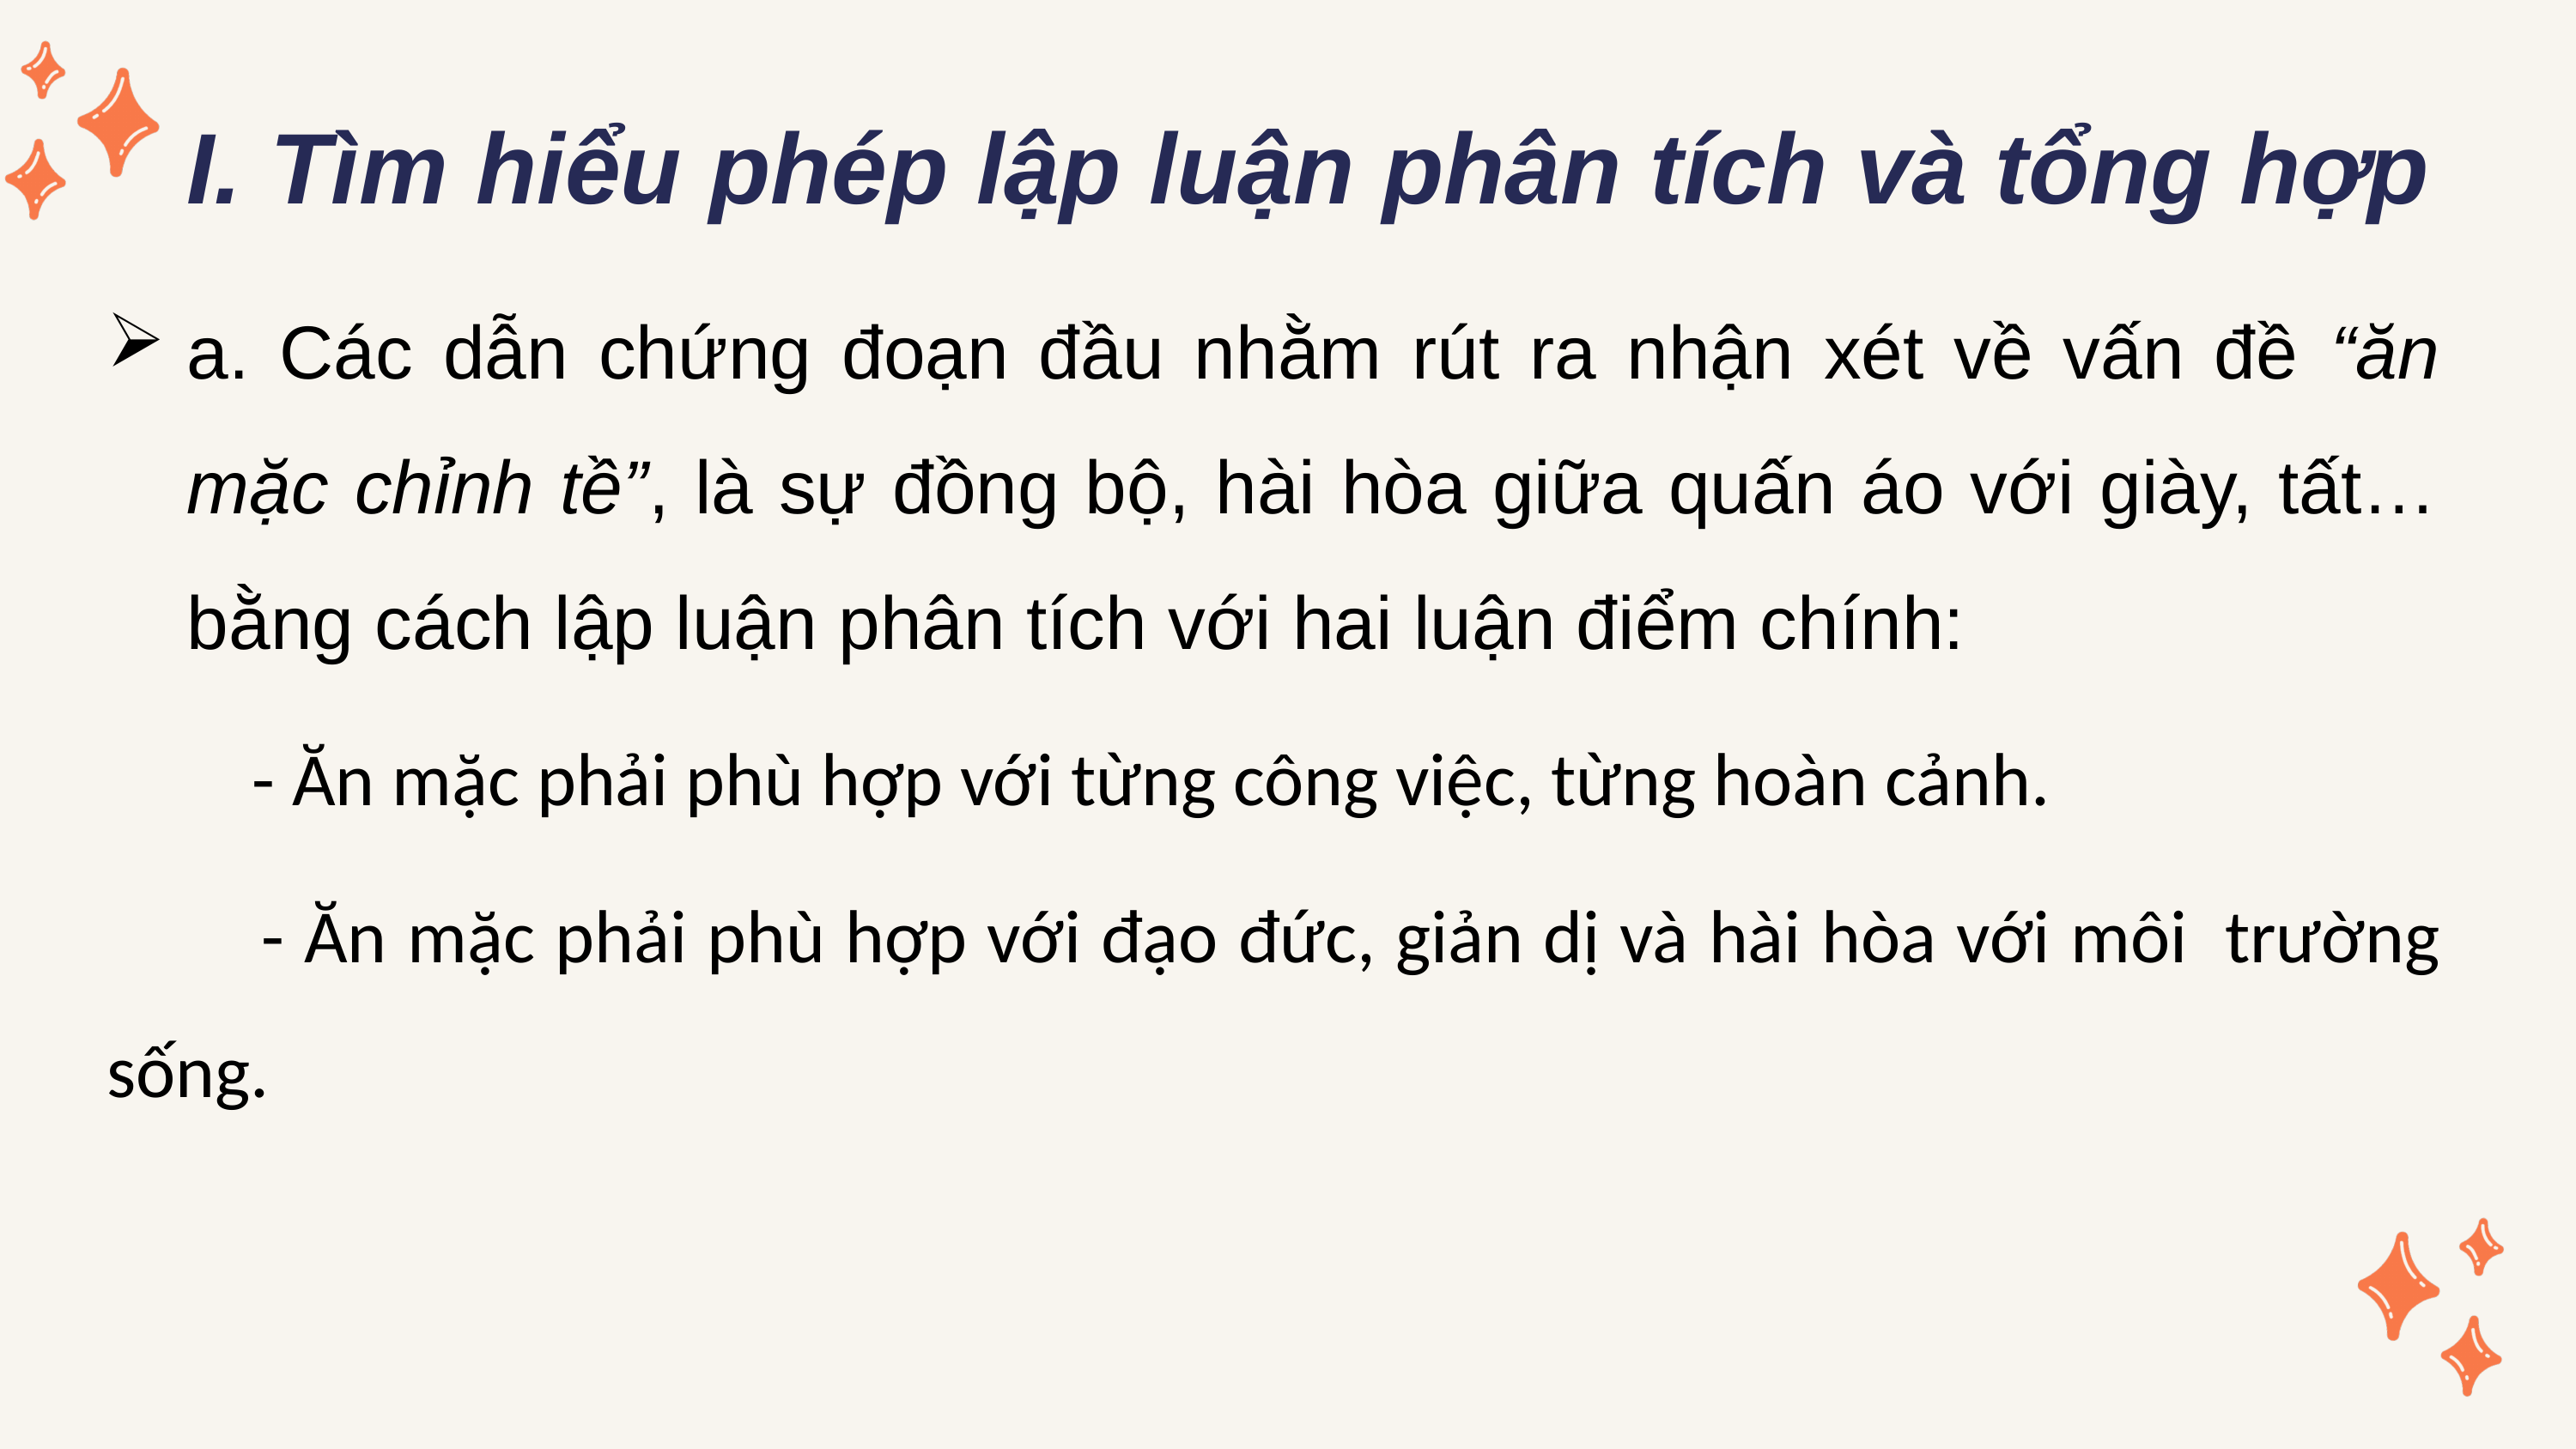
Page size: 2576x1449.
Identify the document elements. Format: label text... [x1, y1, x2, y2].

text_box a. Các dẫn chứng đoạn đầu nhằm rút ra nhận xét về vấn đề “ăn mặc chỉnh tề”, là sự đồng bộ, hài hòa giữa quấn áo với giày, tất… bằng cách lập luận phân tích với hai luận điểm chính: - Ăn mặc phải phù hợp với từng công việc, từng hoàn cảnh. - Ăn mặc phải phù hợp với đạo đức, giản dị và hài hòa với môi trường sống. [94, 252, 2453, 1276]
picture [1, 38, 166, 230]
picture [2349, 1212, 2513, 1399]
text_box I. Tìm hiểu phép lập luận phân tích và tổng hợp [166, 134, 2453, 225]
